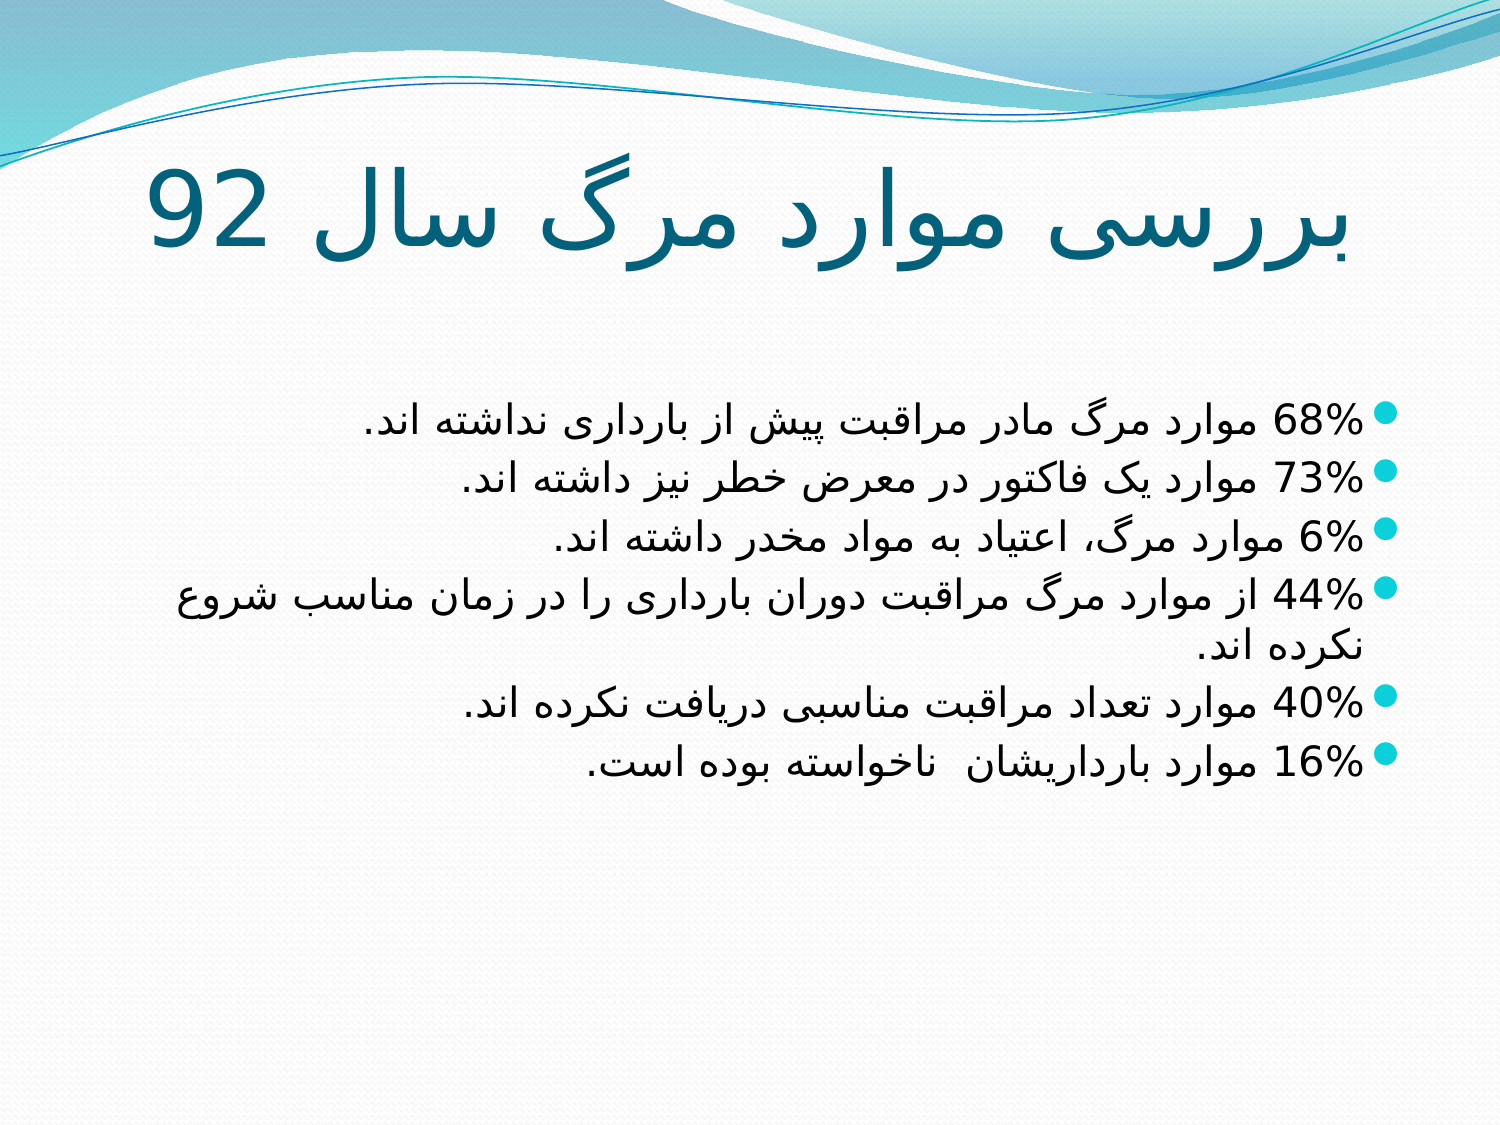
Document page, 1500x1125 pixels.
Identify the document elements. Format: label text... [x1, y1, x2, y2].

title بررسی موارد مرگ سال 92 [75, 115, 1425, 268]
list 68% موارد مرگ مادر مراقبت پیش از بارداری نداشته اند. 73% موارد یک فاکتور در معرض خطر نیز داشته اند. 6% موارد مرگ، اعتیاد به مواد مخدر داشته اند. 44% از موارد مرگ مراقبت دوران بارداری را در زمان مناسب شروع نکرده اند. 40% موارد تعداد مراقبت مناسبی دریافت نکرده اند. 16% موارد بارداریشان ناخواسته بوده است. [75, 385, 1425, 1038]
